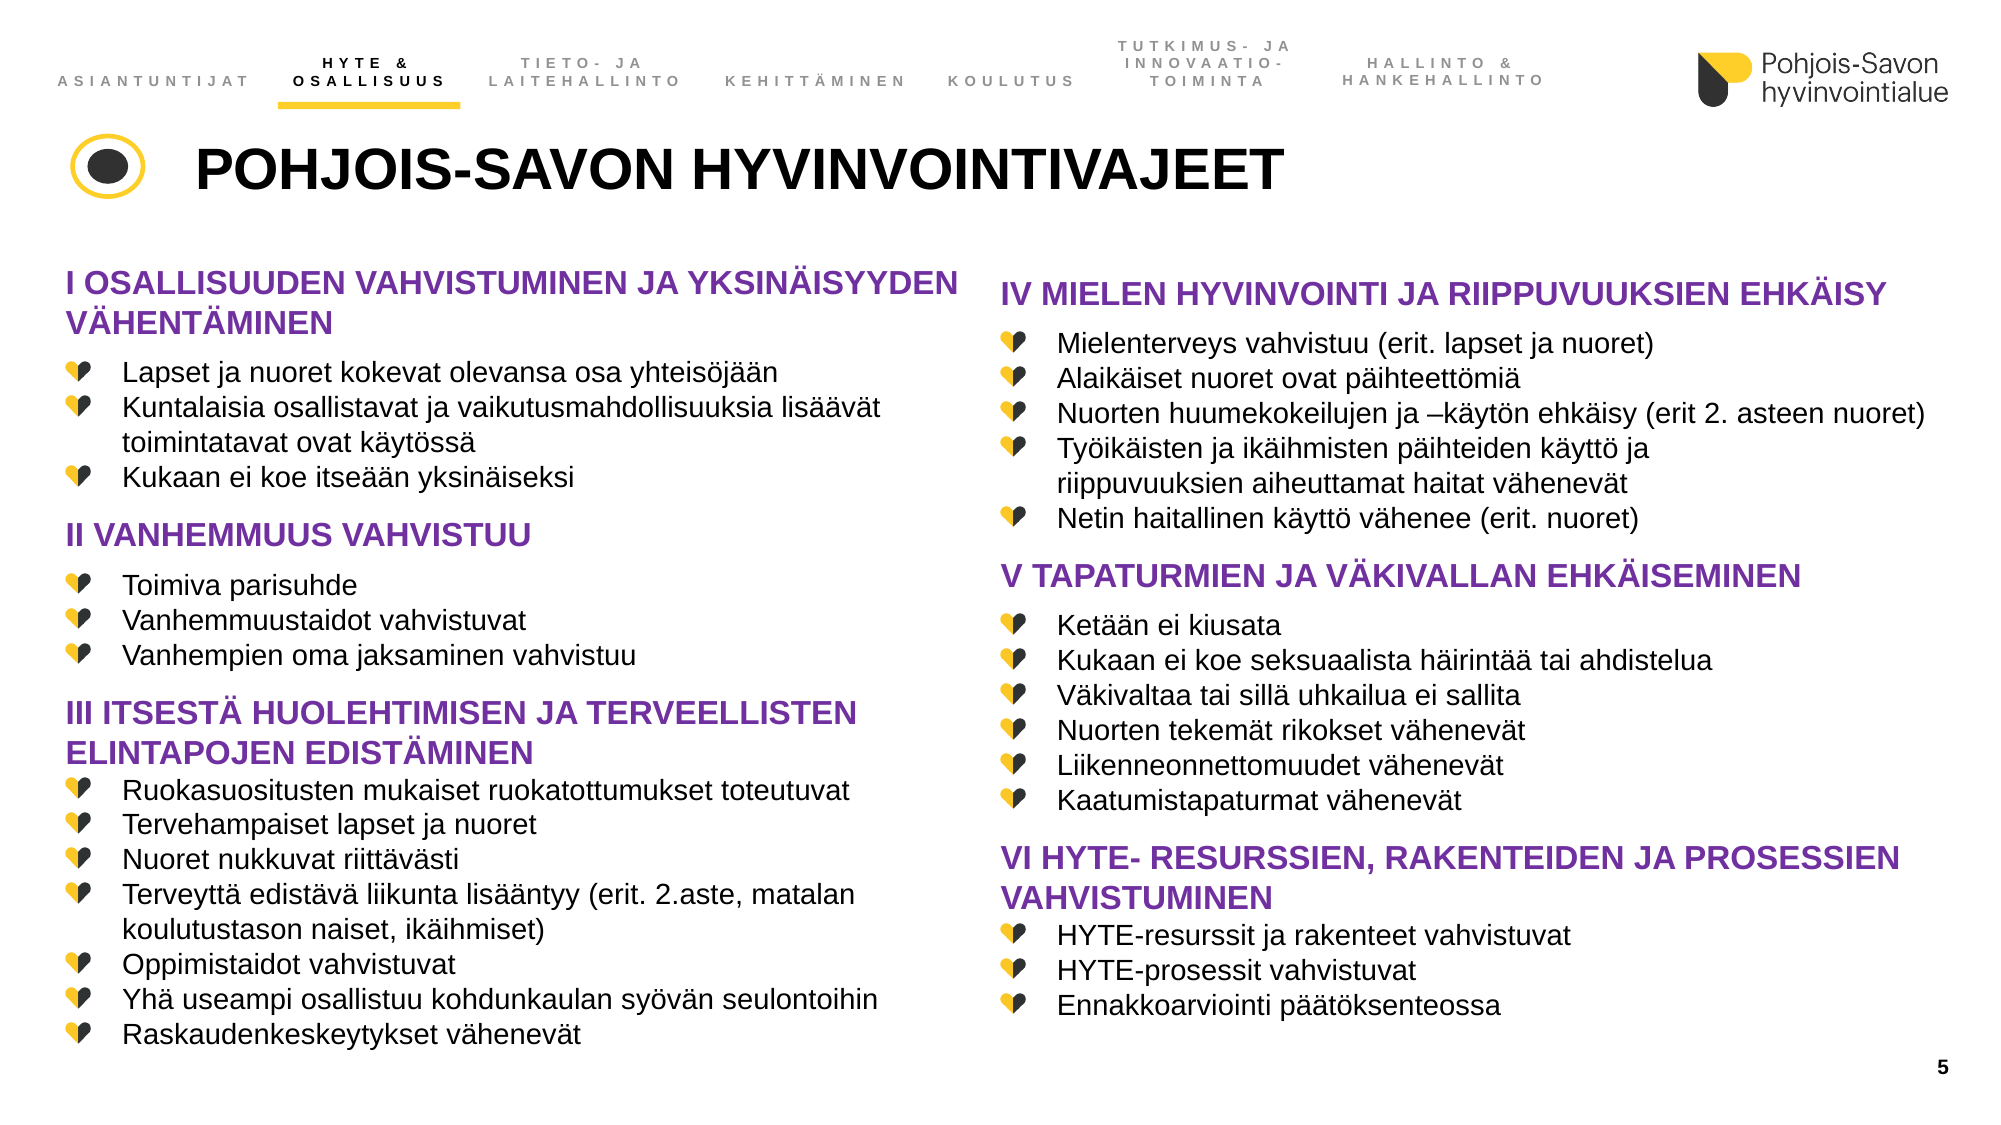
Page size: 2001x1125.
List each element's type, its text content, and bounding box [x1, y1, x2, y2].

text_box ASIANTUNTIJAT [50, 70, 254, 90]
picture [65, 882, 91, 904]
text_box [72, 135, 144, 197]
text_box I OSALLISUUDEN VAHVISTUMINEN JA YKSINÄISYYDEN VÄHENTÄMINEN Lapset ja nuoret kokevat olevansa osa yhteisöjään Kuntalaisia osallistavat ja vaikutusmahdollisuuksia lisäävät toimintatavat ovat käytössä Kukaan ei koe itseään yksinäiseksi II VANHEMMUUS VAHVISTUU Toimiva parisuhde Vanhemmuustaidot vahvistuvat Vanhempien oma jaksaminen vahvistuu III ITSESTÄ HUOLEHTIMISEN JA TERVEELLISTEN ELINTAPOJEN EDISTÄMINEN Ruokasuositusten mukaiset ruokatottumukset toteutuvat Tervehampaiset lapset ja nuoret Nuoret nukkuvat riittävästi Terveyttä edistävä liikunta lisääntyy (erit. 2.aste, matalan koulutustason naiset, ikäihmiset) Oppimistaidot vahvistuvat Yhä useampi osallistuu kohdunkaulan syövän seulontoihin Raskaudenkeskeytykset vähenevät [50, 253, 1025, 1058]
text_box TUTKIMUS- JA INNOVAATIO-TOIMINTA [1110, 35, 1302, 90]
picture [1000, 753, 1026, 775]
picture [1000, 923, 1026, 944]
picture [65, 573, 91, 594]
picture [1000, 506, 1026, 527]
text_box IV MIELEN HYVINVOINTI JA RIIPPUVUUKSIEN EHKÄISY Mielenterveys vahvistuu (erit. lapset ja nuoret) Alaikäiset nuoret ovat päihteettömiä Nuorten huumekokeilujen ja –käytön ehkäisy (erit 2. asteen nuoret) Työikäisten ja ikäihmisten päihteiden käyttö ja riippuvuuksien aiheuttamat haitat vähenevät Netin haitallinen käyttö vähenee (erit. nuoret) V TAPATURMIEN JA VÄKIVALLAN EHKÄISEMINEN Ketään ei kiusata Kukaan ei koe seksuaalista häirintää tai ahdistelua Väkivaltaa tai sillä uhkailua ei sallita Nuorten tekemät rikokset vähenevät Liikenneonnettomuudet vähenevät Kaatumistapaturmat vähenevät VI HYTE- RESURSSIEN, RAKENTEIDEN JA PROSESSIEN VAHVISTUMINEN HYTE-resurssit ja rakenteet vahvistuvat HYTE-prosessit vahvistuvat Ennakkoarviointi päätöksenteossa [985, 264, 1977, 1029]
picture [1000, 366, 1026, 387]
text_box KOULUTUS [943, 70, 1077, 90]
picture [1000, 436, 1026, 457]
picture [65, 608, 91, 629]
picture [1000, 993, 1026, 1014]
picture [1000, 648, 1026, 670]
picture [1000, 958, 1026, 979]
picture [65, 1022, 91, 1044]
picture [1000, 683, 1026, 705]
picture [65, 812, 91, 834]
text_box POHJOIS-SAVON HYVINVOINTIVAJEET [180, 123, 1928, 209]
picture [65, 643, 91, 664]
picture [1698, 52, 1948, 107]
text_box [277, 101, 461, 110]
picture [65, 847, 91, 869]
slide_number 5 [1498, 1036, 1949, 1097]
text_box HYTE & OSALLISUUS [287, 53, 449, 90]
text_box KEHITTÄMINEN [718, 70, 910, 90]
text_box TIETO- JA LAITEHALLINTO [482, 53, 685, 90]
picture [1000, 718, 1026, 740]
picture [1000, 788, 1026, 809]
picture [65, 987, 91, 1009]
picture [65, 395, 91, 417]
picture [65, 777, 91, 799]
text_box HALLINTO & HANKEHALLINTO [1335, 53, 1549, 90]
picture [65, 952, 91, 974]
picture [1000, 401, 1026, 422]
picture [65, 361, 91, 382]
picture [1000, 613, 1026, 635]
picture [65, 465, 91, 487]
picture [1000, 331, 1026, 353]
